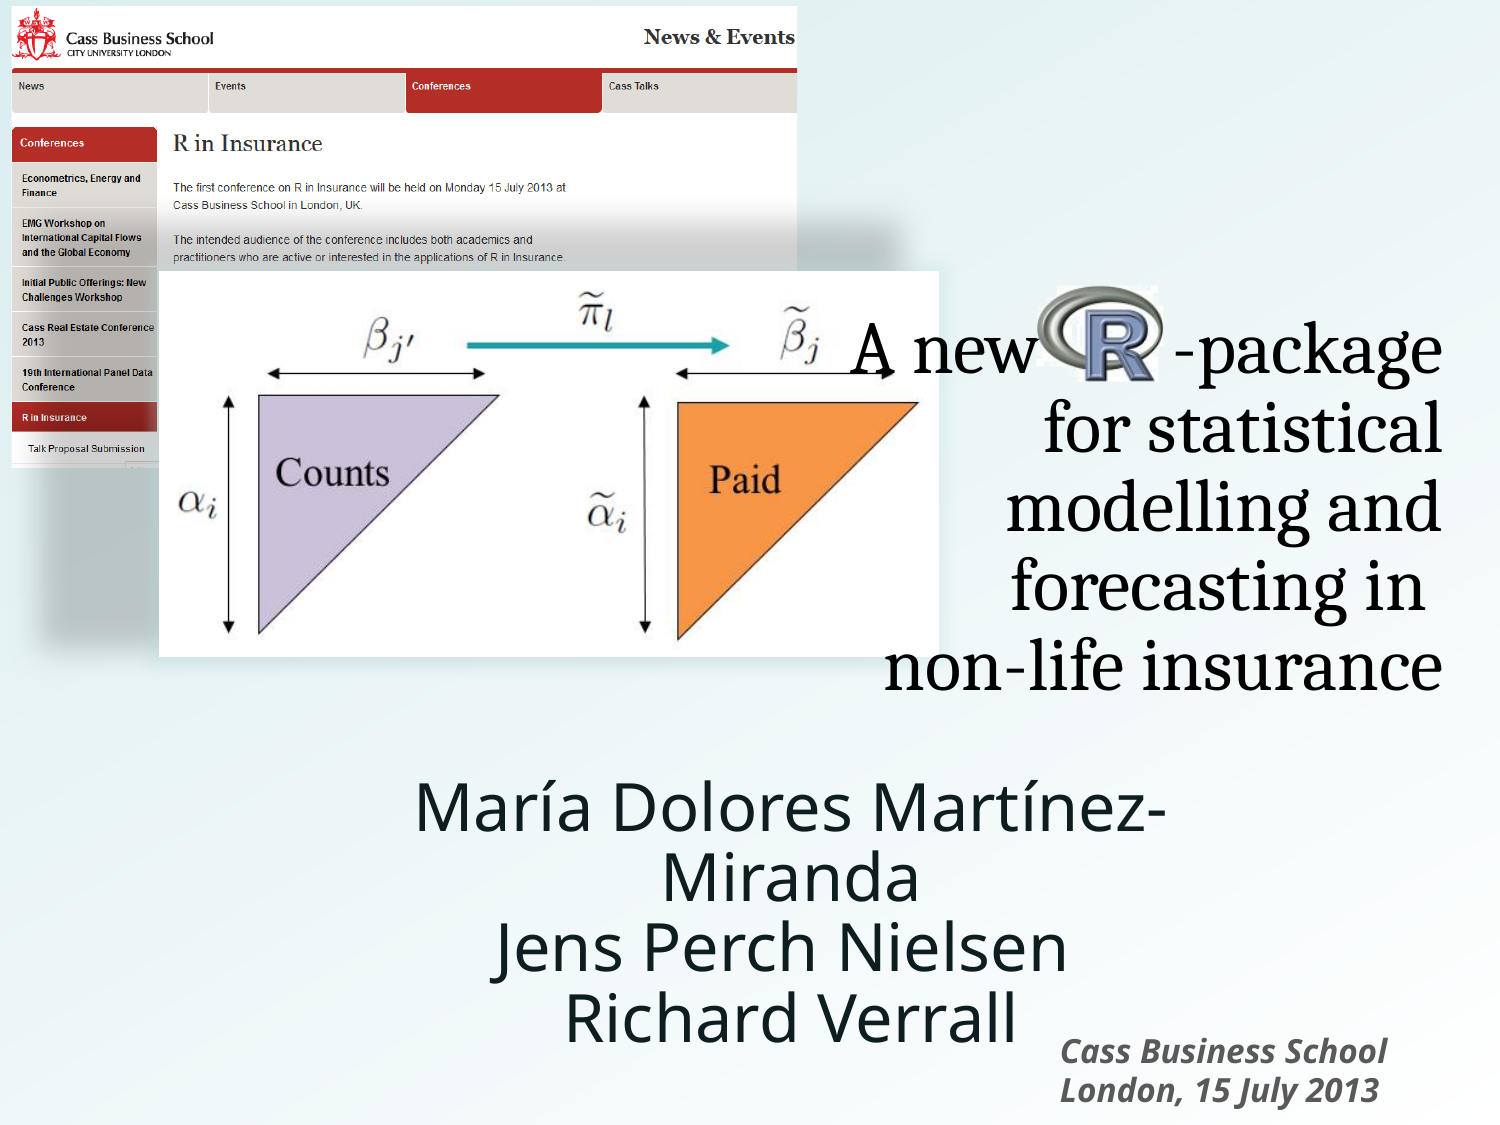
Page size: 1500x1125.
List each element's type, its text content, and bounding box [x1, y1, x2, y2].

picture [1033, 278, 1176, 393]
subtitle María Dolores Martínez-Miranda Jens Perch Nielsen Richard Verrall [348, 774, 1235, 1024]
title A new -package for statistical modelling and forecasting in non-life insurance [779, 302, 1459, 717]
text_box Cass Business School London, 15 July 2013 [1045, 1022, 1495, 1117]
picture [11, 6, 940, 658]
